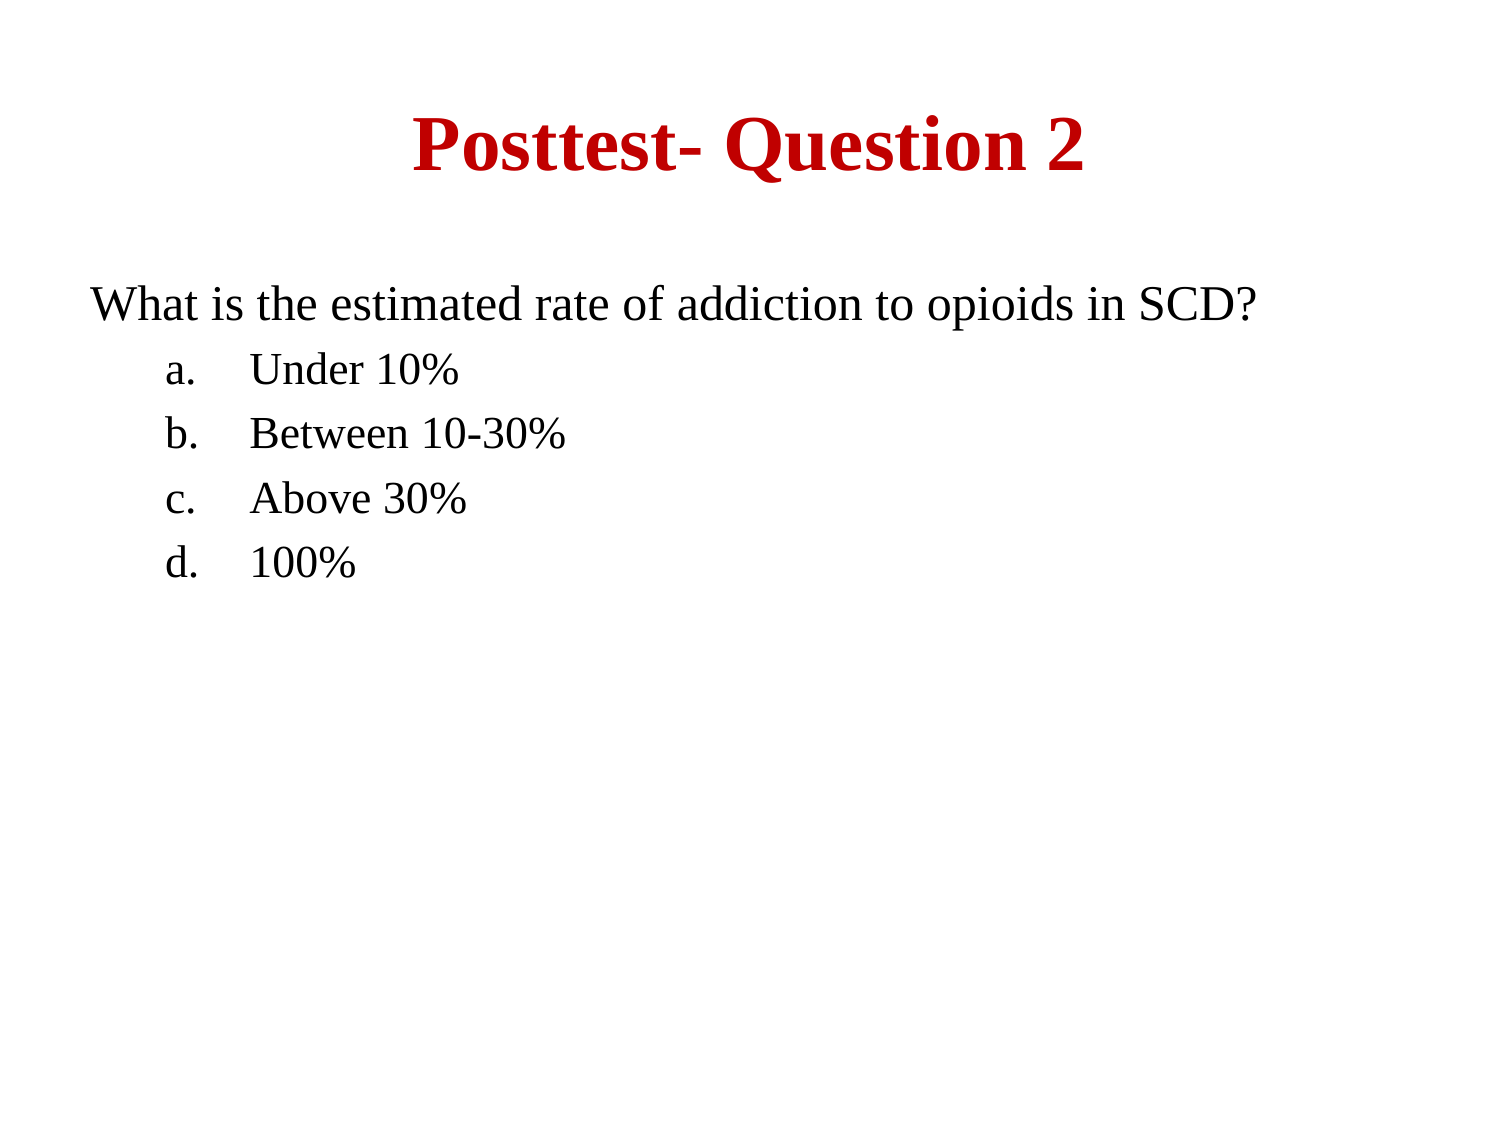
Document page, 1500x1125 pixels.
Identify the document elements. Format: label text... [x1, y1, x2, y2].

title Posttest- Question 2 [75, 45, 1425, 233]
list What is the estimated rate of addiction to opioids in SCD? Under 10% Between 10-30% Above 30% 100% [75, 262, 1425, 1005]
